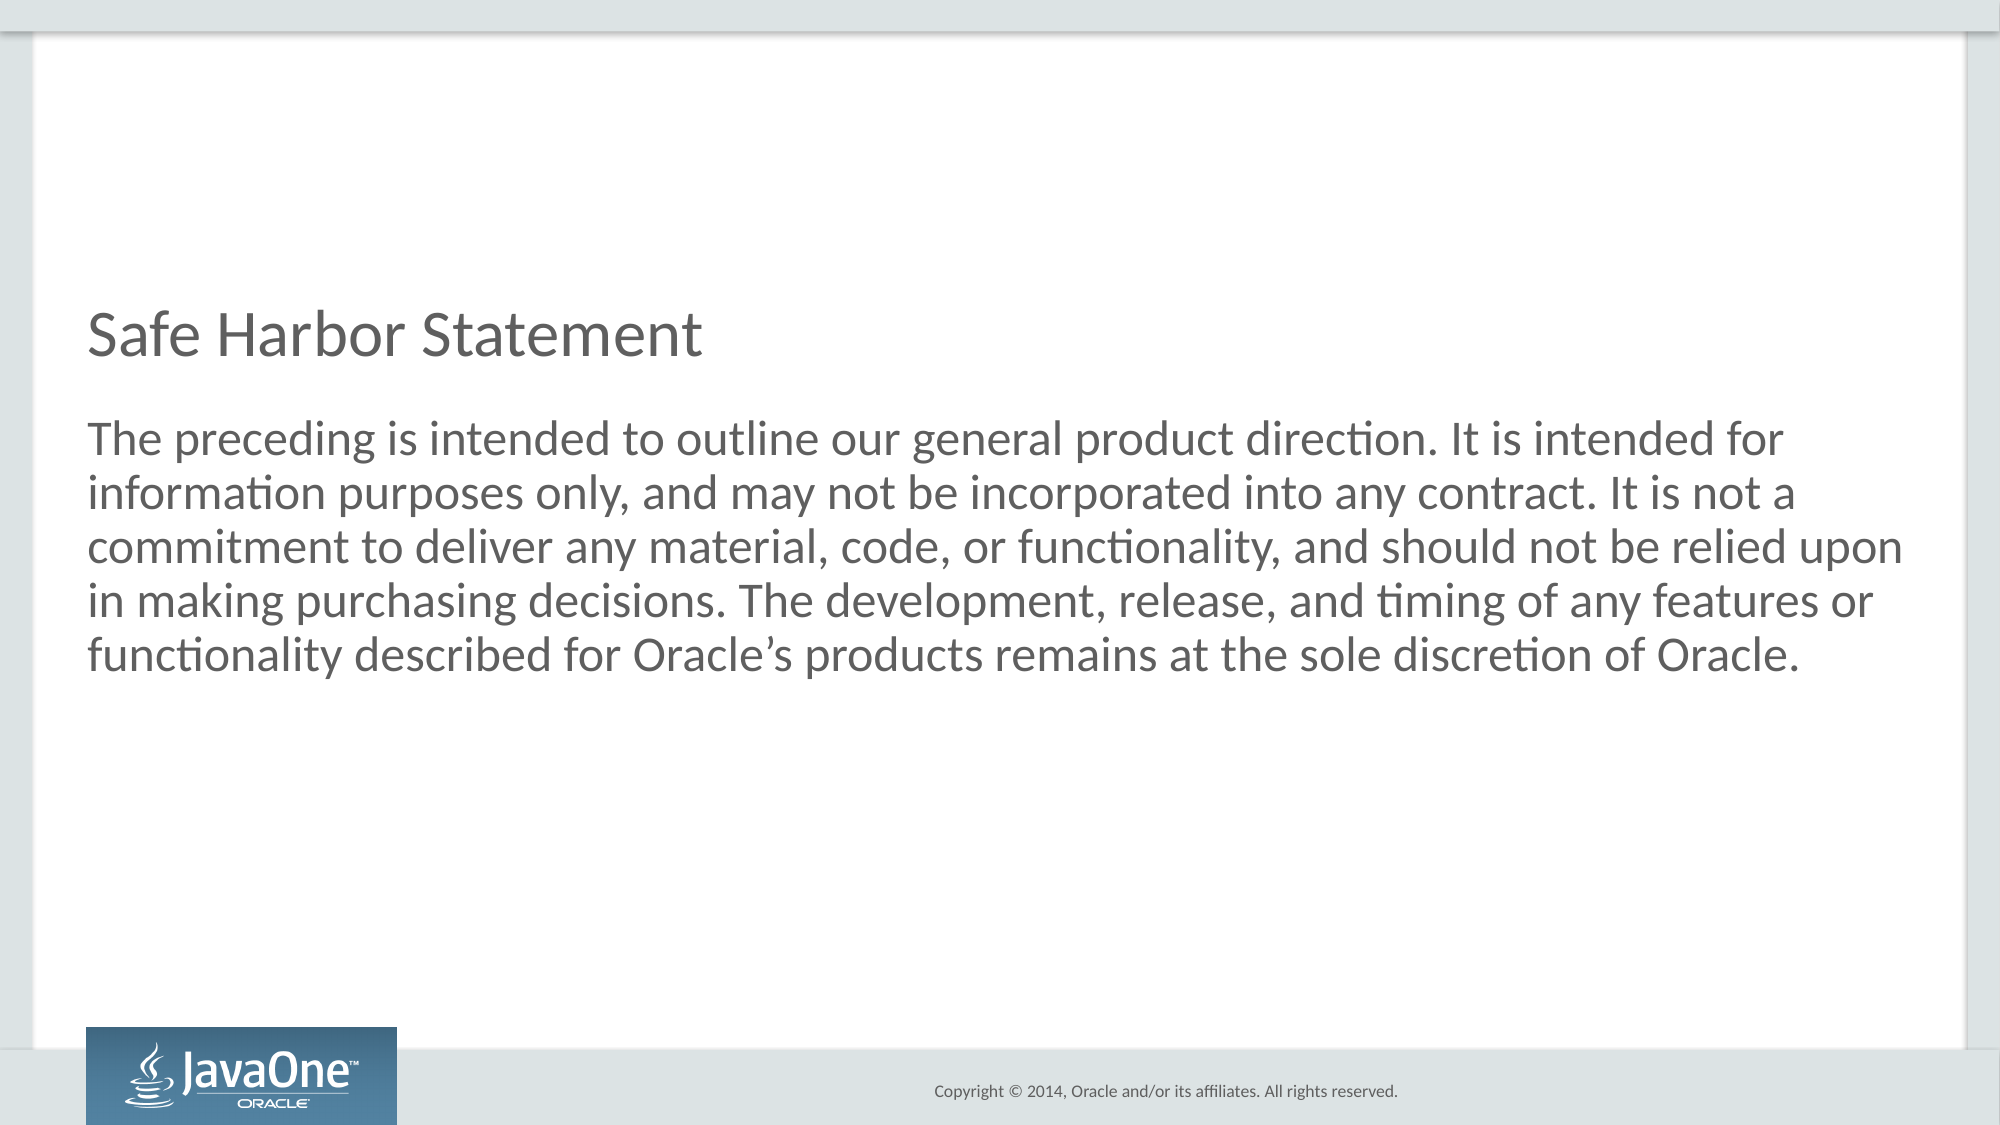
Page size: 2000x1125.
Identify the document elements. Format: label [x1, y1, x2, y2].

picture [86, 1027, 397, 1125]
